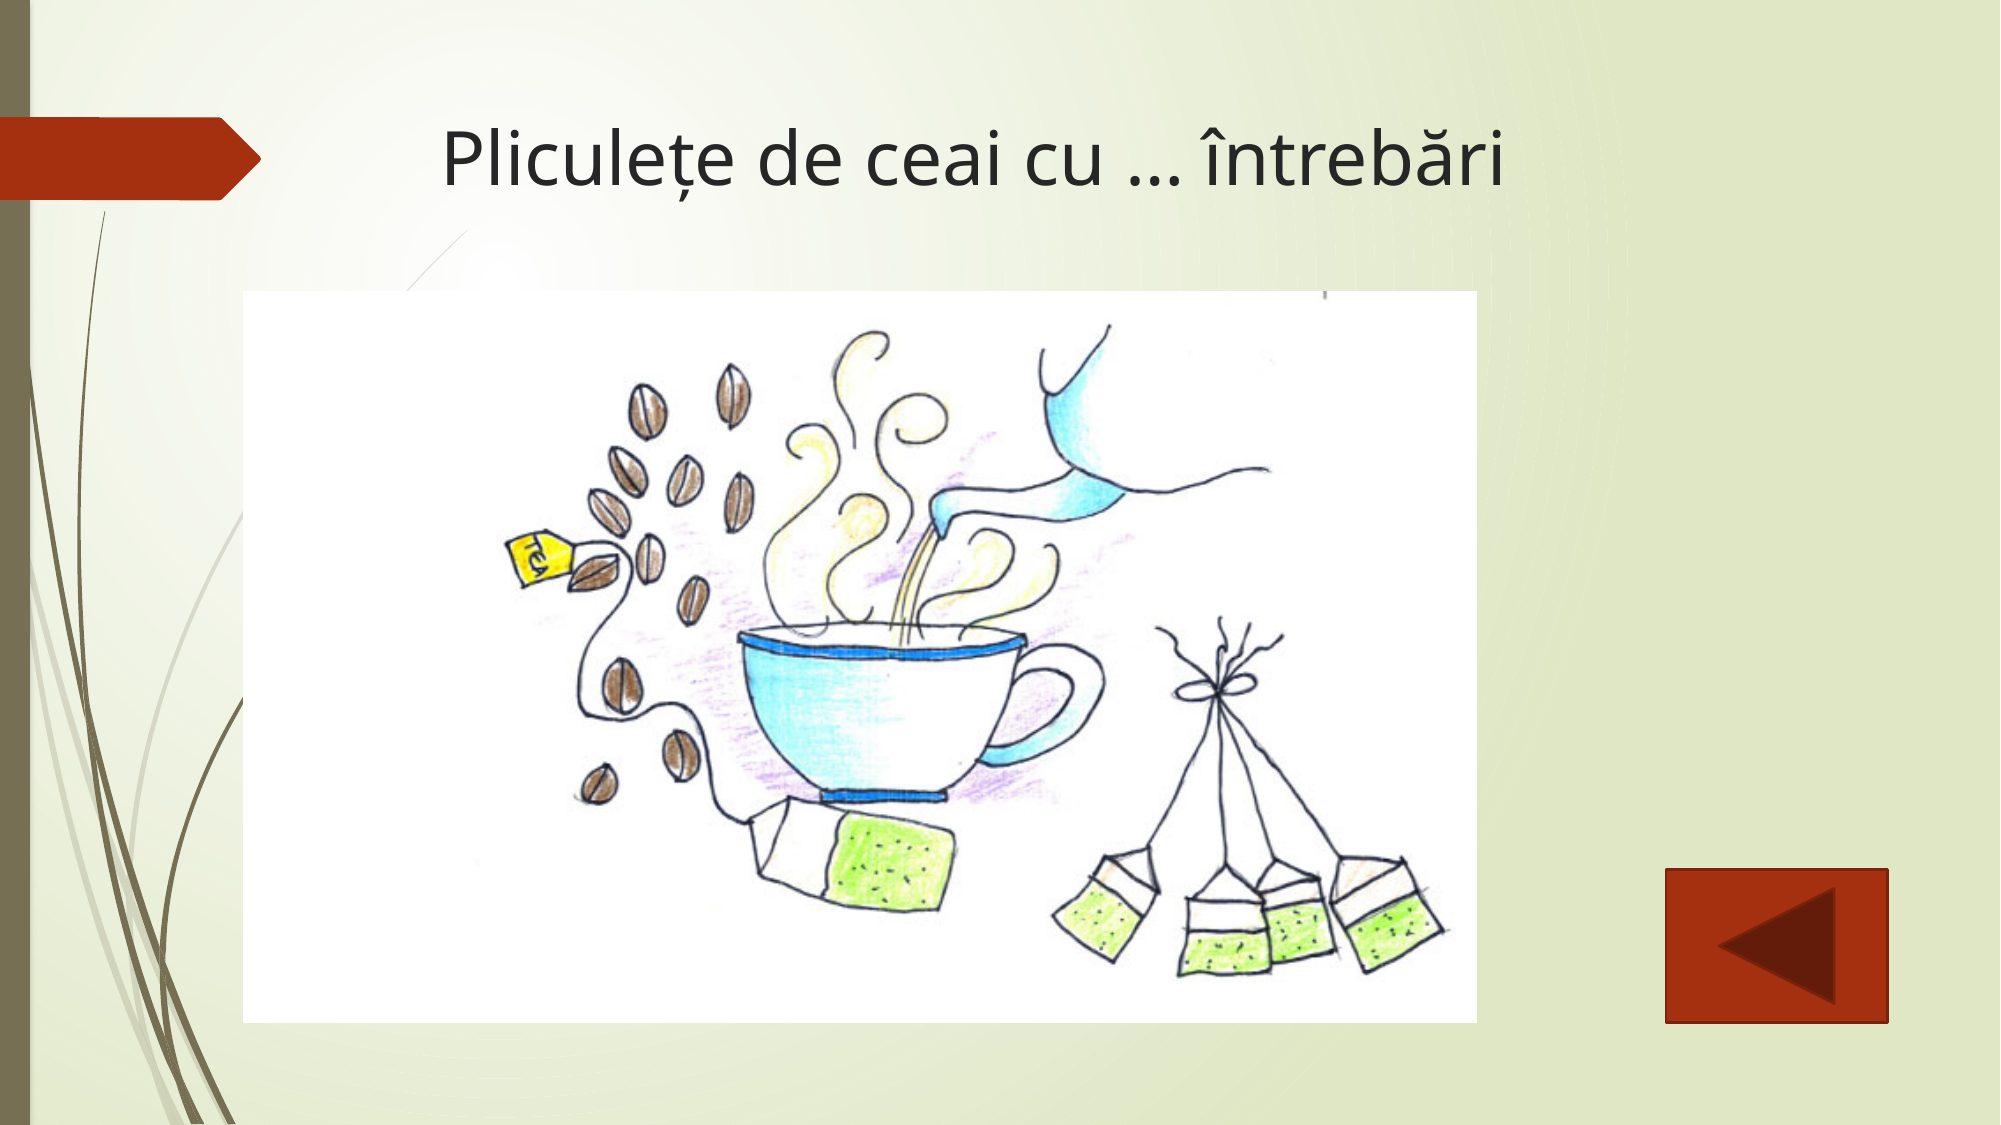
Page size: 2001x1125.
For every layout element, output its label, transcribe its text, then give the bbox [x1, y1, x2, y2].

title Pliculețe de ceai cu … întrebări [425, 102, 1888, 313]
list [242, 290, 1477, 1023]
text_box [1665, 868, 1889, 1024]
